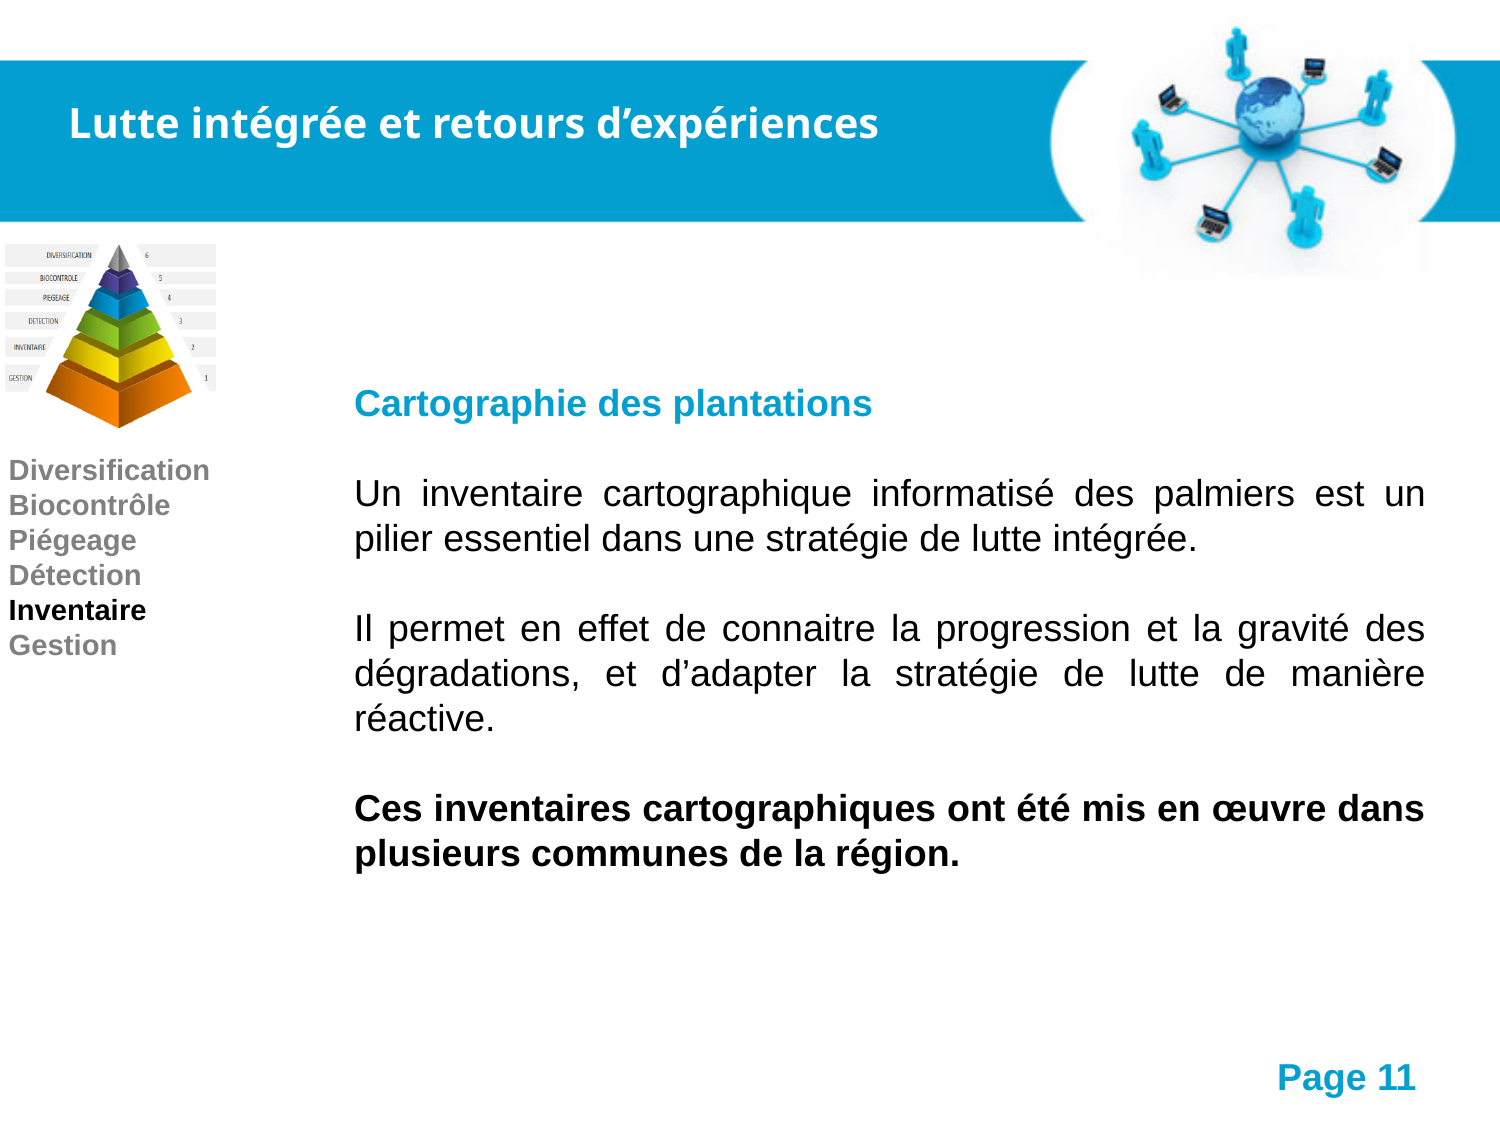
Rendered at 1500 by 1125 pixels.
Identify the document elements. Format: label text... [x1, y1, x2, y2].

text_box DiversificationBiocontrôle Piégeage Détection Inventaire Gestion [0, 444, 231, 669]
picture [0, 0, 1500, 1125]
text_box Cartographie des plantations Un inventaire cartographique informatisé des palmiers est un pilier essentiel dans une stratégie de lutte intégrée. Il permet en effet de connaitre la progression et la gravité des dégradations, et d’adapter la stratégie de lutte de manière réactive. Ces inventaires cartographiques ont été mis en œuvre dans plusieurs communes de la région. [324, 349, 1456, 940]
text_box Lutte intégrée et retours d’expériences [53, 89, 1022, 155]
